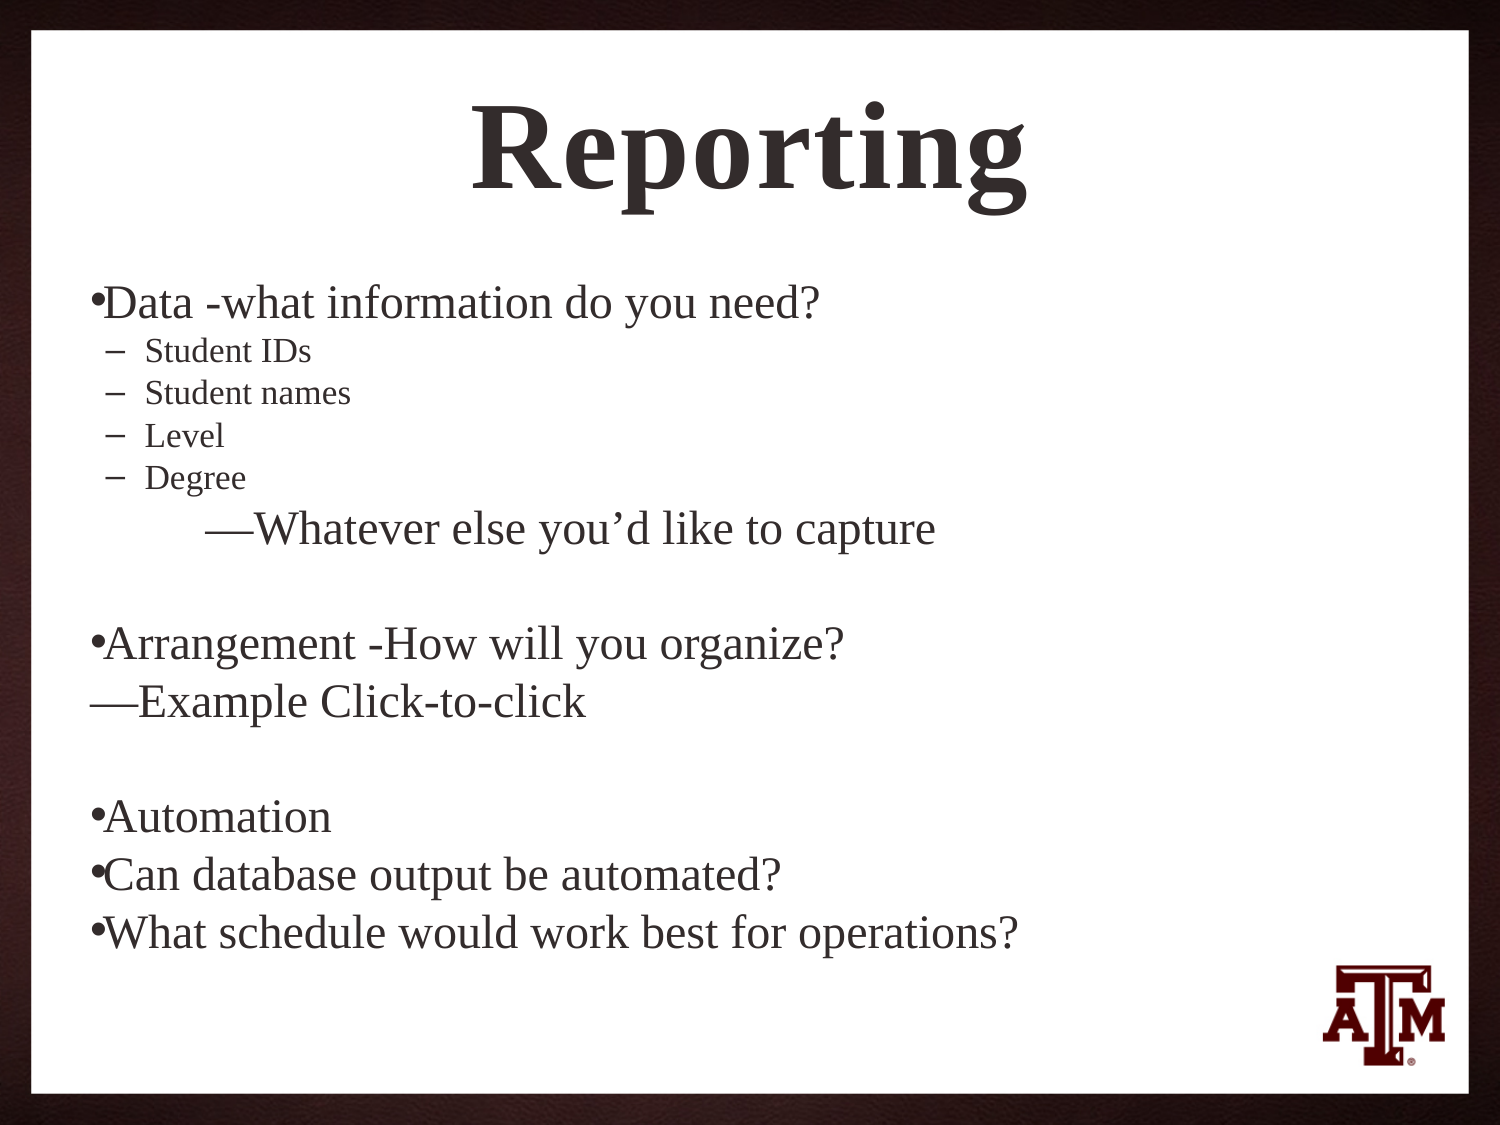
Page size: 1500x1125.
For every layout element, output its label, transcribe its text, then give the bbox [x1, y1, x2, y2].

title Reporting [75, 45, 1425, 233]
picture [0, 0, 1500, 1125]
list Data -what information do you need? Student IDs Student names Level Degree —Whatever else you’d like to capture Arrangement -How will you organize? —Example Click-to-click Automation Can database output be automated? What schedule would work best for operations? [75, 262, 1425, 969]
